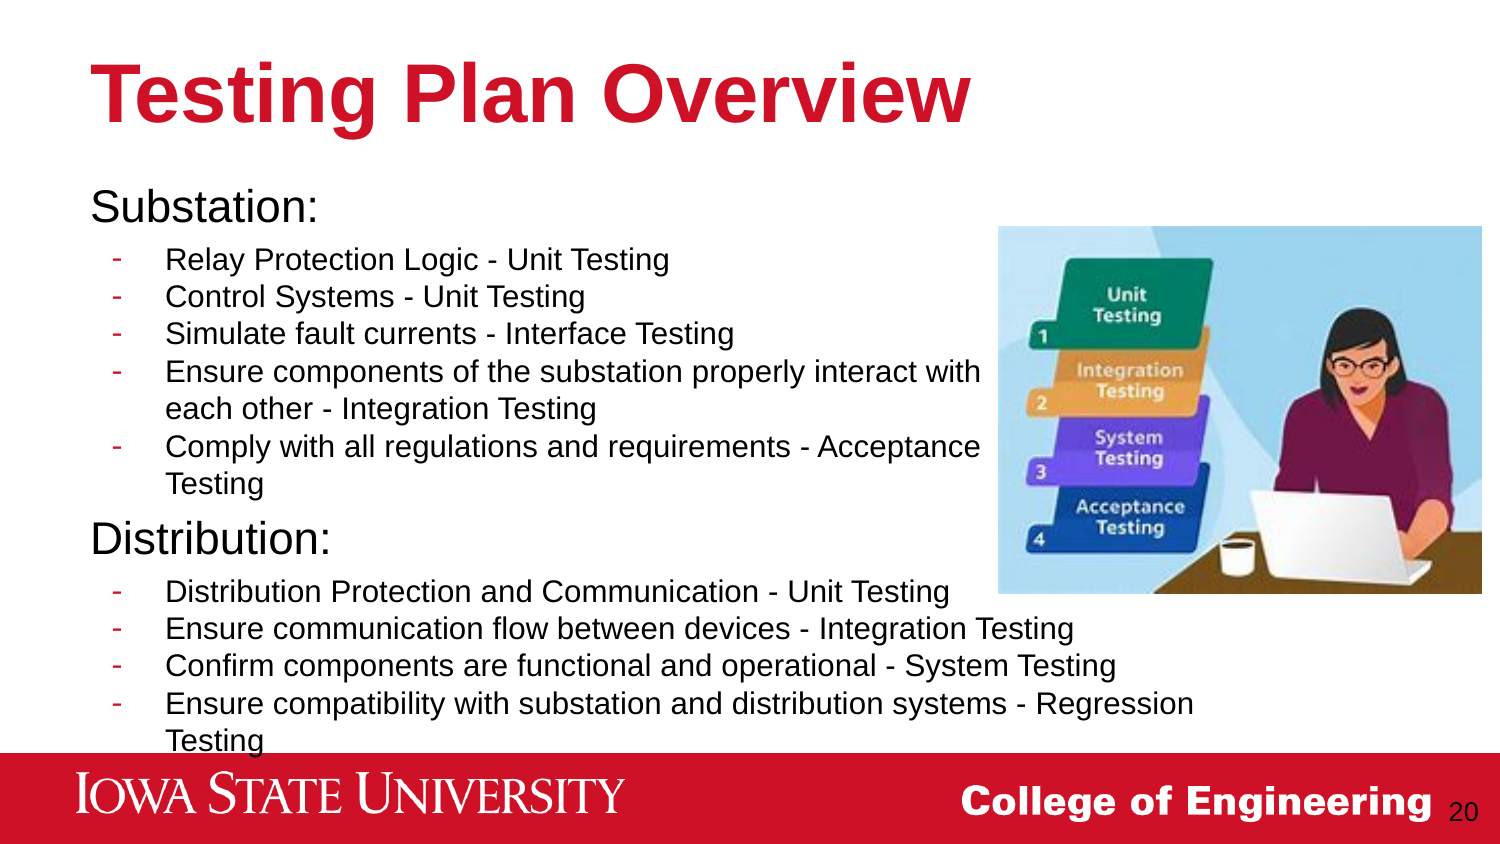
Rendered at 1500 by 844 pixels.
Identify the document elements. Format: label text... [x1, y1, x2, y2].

picture [998, 226, 1482, 594]
slide_number ‹#› [1403, 779, 1494, 844]
picture [75, 771, 625, 821]
list Substation: Relay Protection Logic - Unit Testing Control Systems - Unit Testing Simulate fault currents - Interface Testing Ensure components of the substation properly interact with each other - Integration Testing Comply with all regulations and requirements - Acceptance Testing Distribution: Distribution Protection and Communication - Unit Testing Ensure communication flow between devices - Integration Testing Confirm components are functional and operational - System Testing Ensure compatibility with substation and distribution systems - Regression Testing [75, 168, 1318, 732]
title Testing Plan Overview [75, 18, 1425, 160]
picture [962, 781, 1403, 822]
